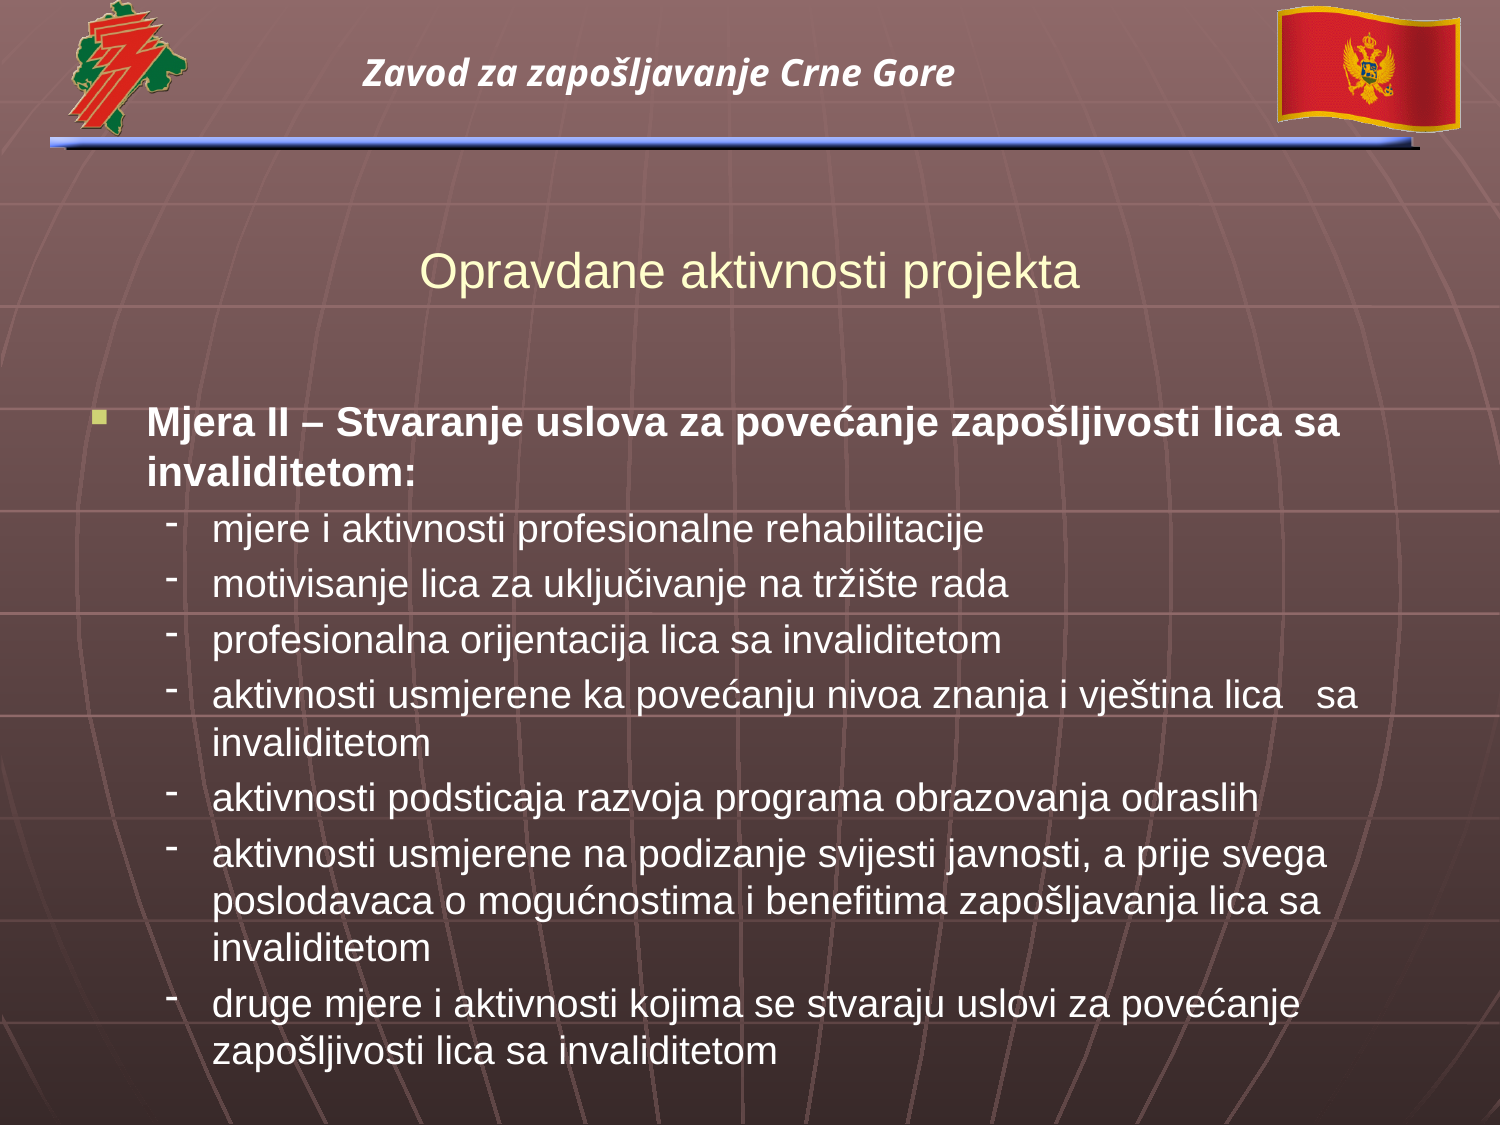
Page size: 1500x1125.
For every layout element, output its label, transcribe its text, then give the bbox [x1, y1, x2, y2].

picture [50, 0, 1475, 150]
title Opravdane aktivnosti projekta [74, 174, 1426, 363]
list Mjera II – Stvaranje uslova za povećanje zapošljivosti lica sa invaliditetom: mjere i aktivnosti profesionalne rehabilitacije motivisanje lica za uključivanje na tržište rada profesionalna orijentacija lica sa invaliditetom aktivnosti usmjerene ka povećanju nivoa znanja i vještina lica sa invaliditetom aktivnosti podsticaja razvoja programa obrazovanja odraslih aktivnosti usmjerene na podizanje svijesti javnosti, a prije svega poslodavaca o mogućnostima i benefitima zapošljavanja lica sa invaliditetom druge mjere i aktivnosti kojima se stvaraju uslovi za povećanje zapošljivosti lica sa invaliditetom [74, 387, 1500, 1125]
